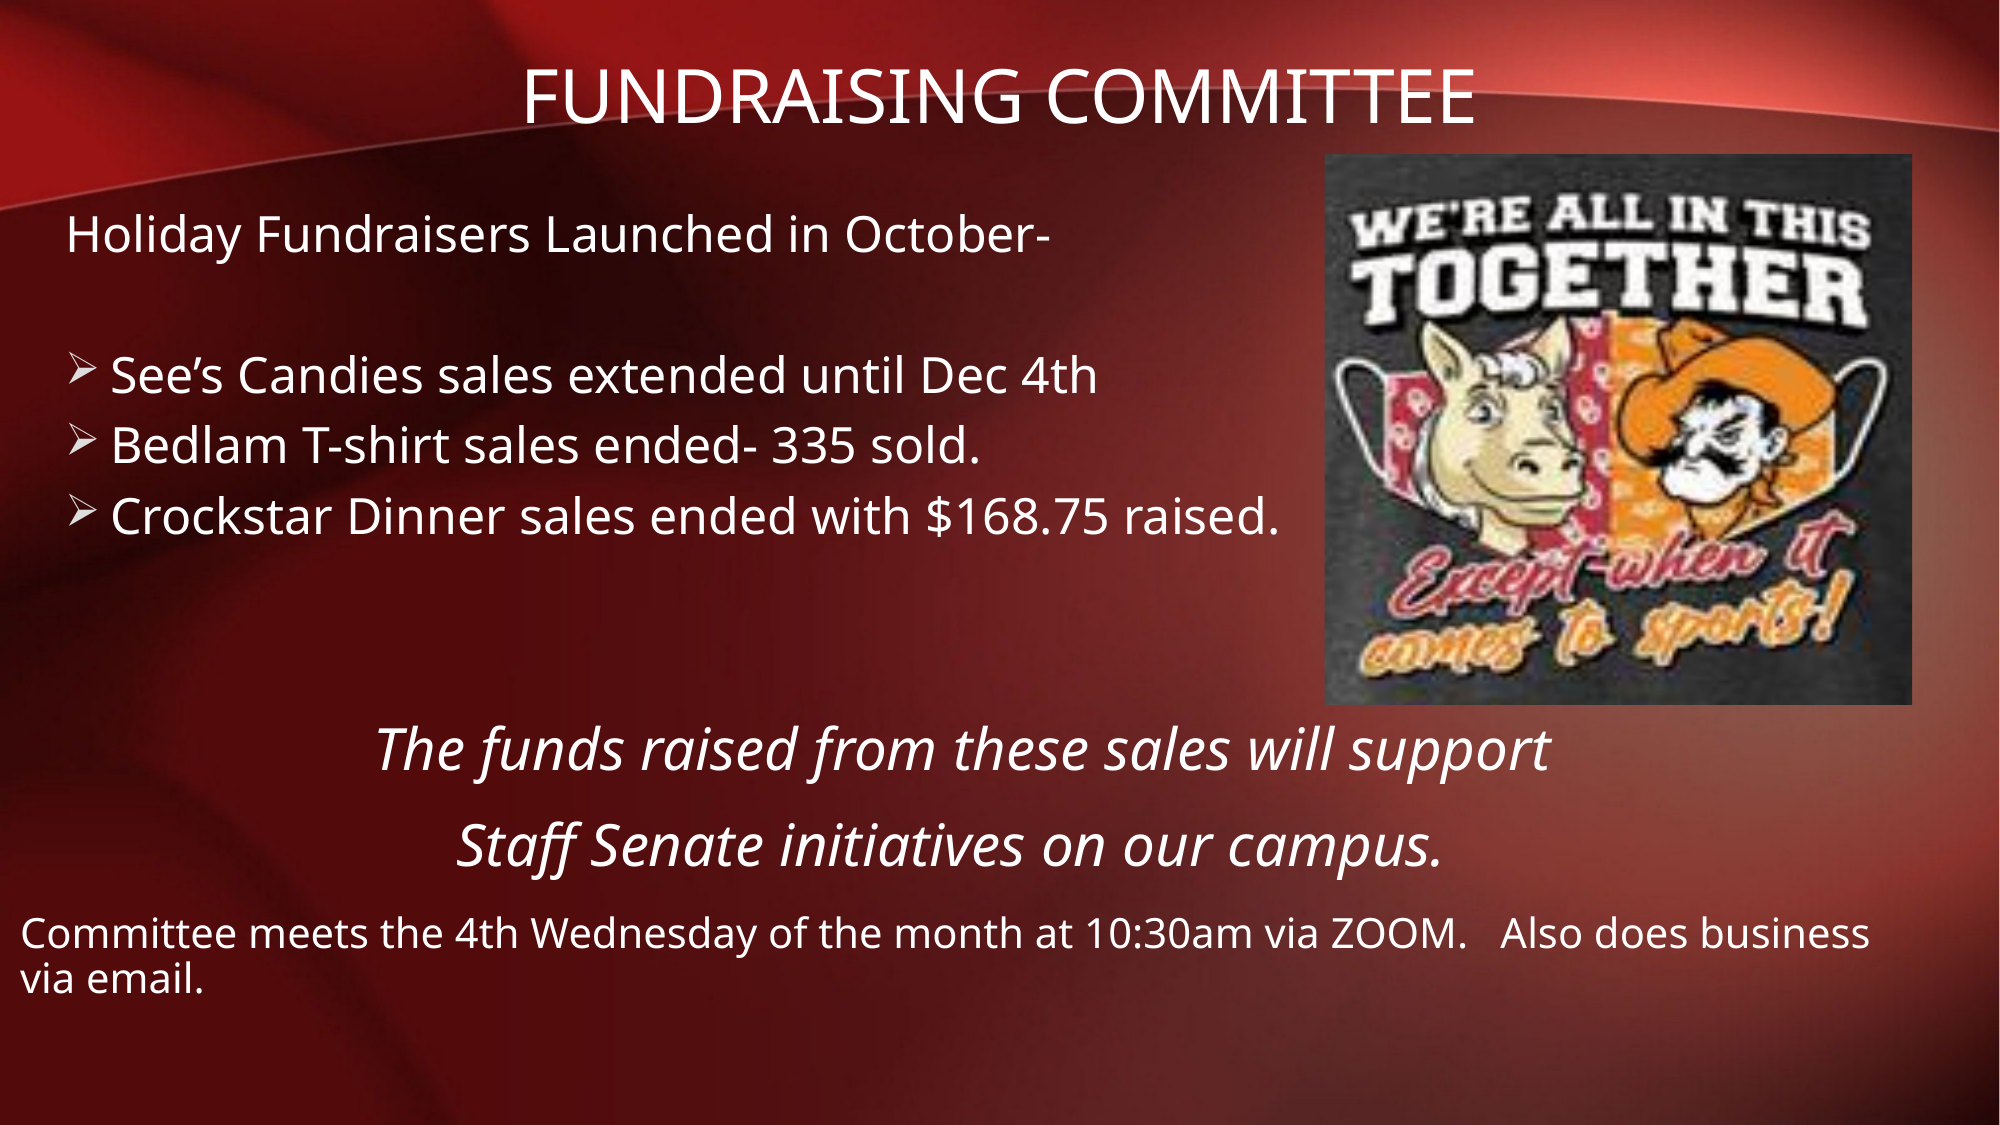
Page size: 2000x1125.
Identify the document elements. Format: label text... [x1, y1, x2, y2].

title Fundraising COMMITTEE [135, 24, 1864, 112]
picture [0, 0, 2000, 1125]
picture [1324, 154, 1913, 705]
list Holiday Fundraisers Launched in October- See’s Candies sales extended until Dec 4th Bedlam T-shirt sales ended- 335 sold. Crockstar Dinner sales ended with $168.75 raised. The funds raised from these sales will support Staff Senate initiatives on our campus. Committee meets the 4th Wednesday of the month at 10:30am via ZOOM. Also does business via email. [0, 112, 1940, 1063]
